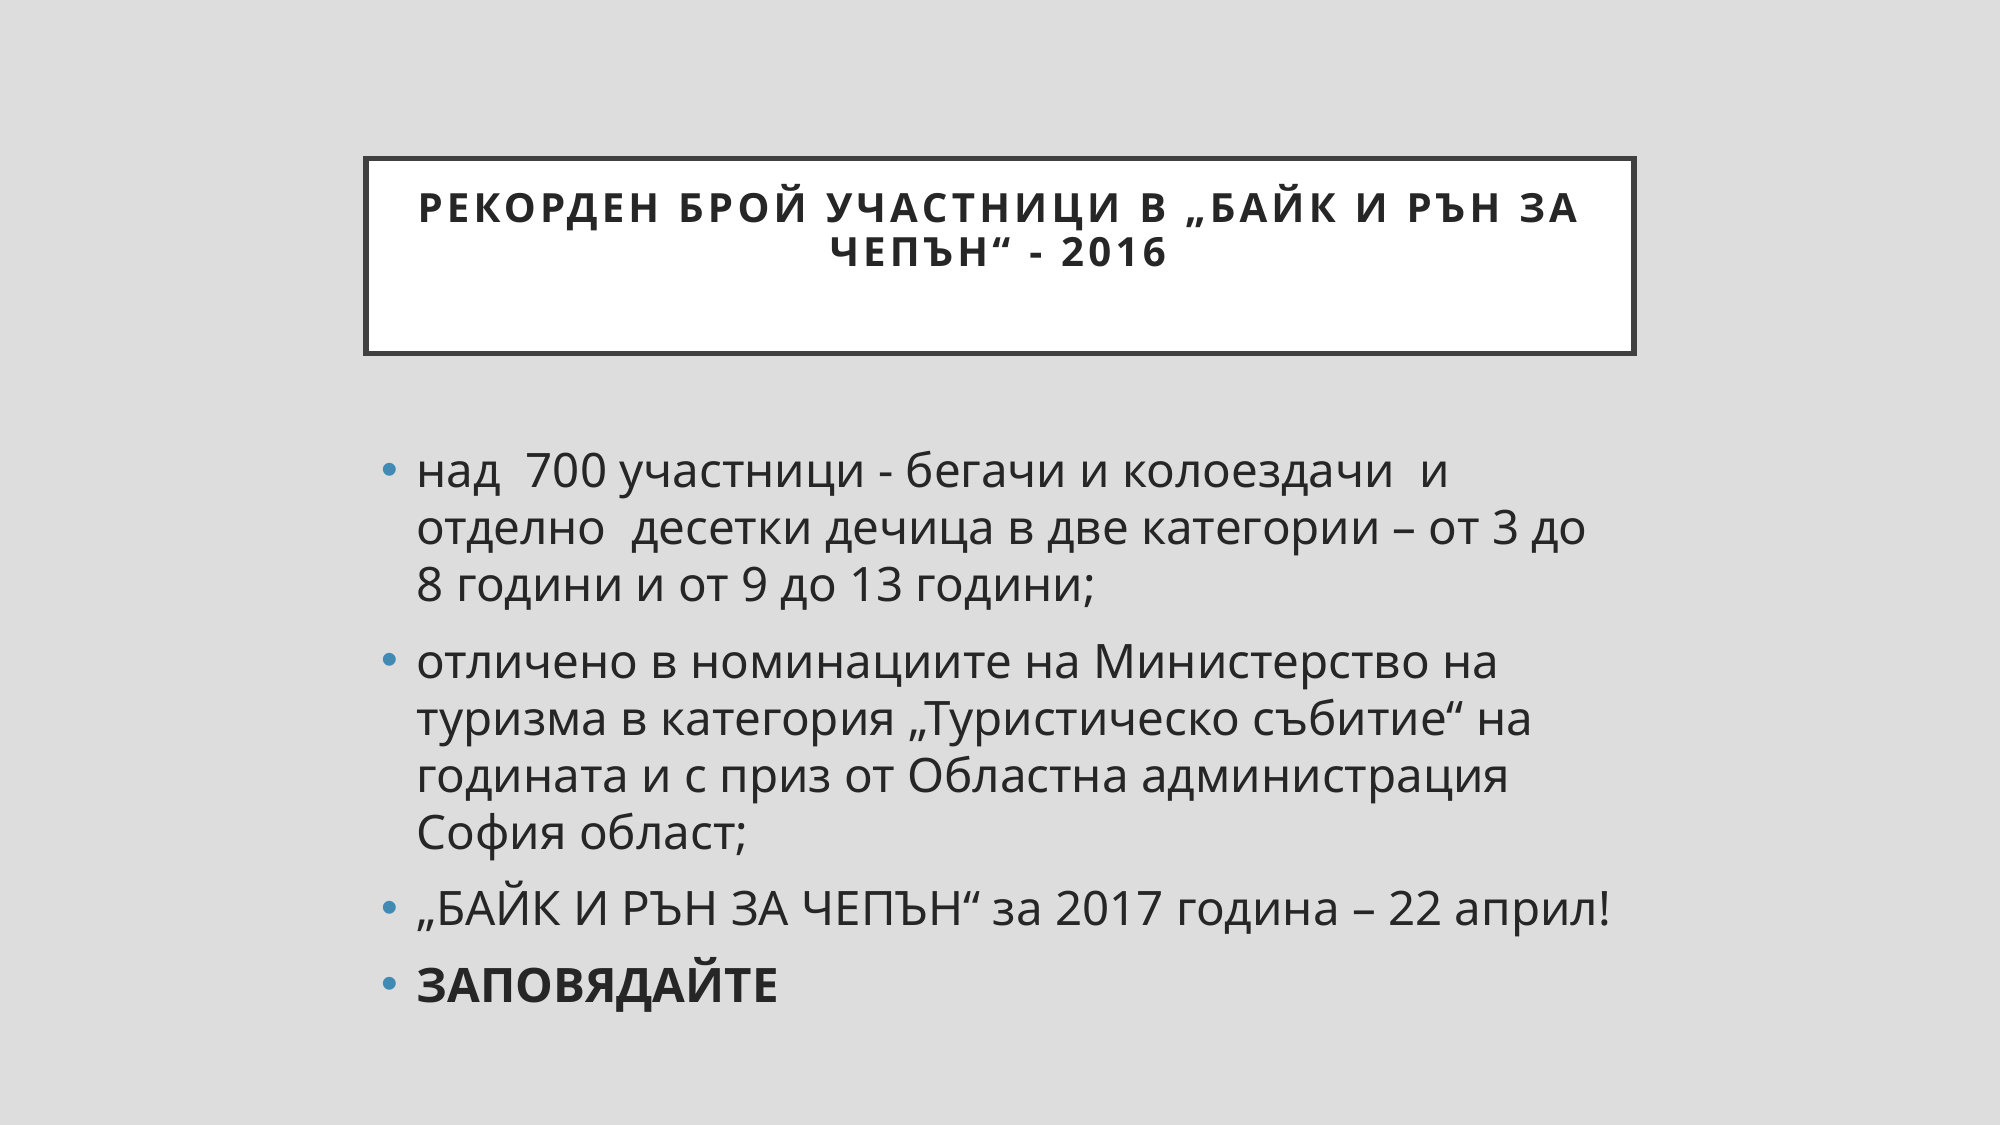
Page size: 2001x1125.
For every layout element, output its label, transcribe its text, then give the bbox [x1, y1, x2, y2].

title Рекорден брой участници в „Байк и Рън за Чепън“ - 2016 [363, 156, 1637, 356]
list над 700 участници - бегачи и колоездачи и отделно десетки дечица в две категории – от 3 до 8 години и от 9 до 13 години; отличено в номинациите на Министерство на туризма в категория „Туристическо събитие“ на годината и с приз от Областна администрация София област; „БАЙК И РЪН ЗА ЧЕПЪН“ за 2017 година – 22 април! ЗАПОВЯДАЙТЕ [366, 432, 1634, 1050]
